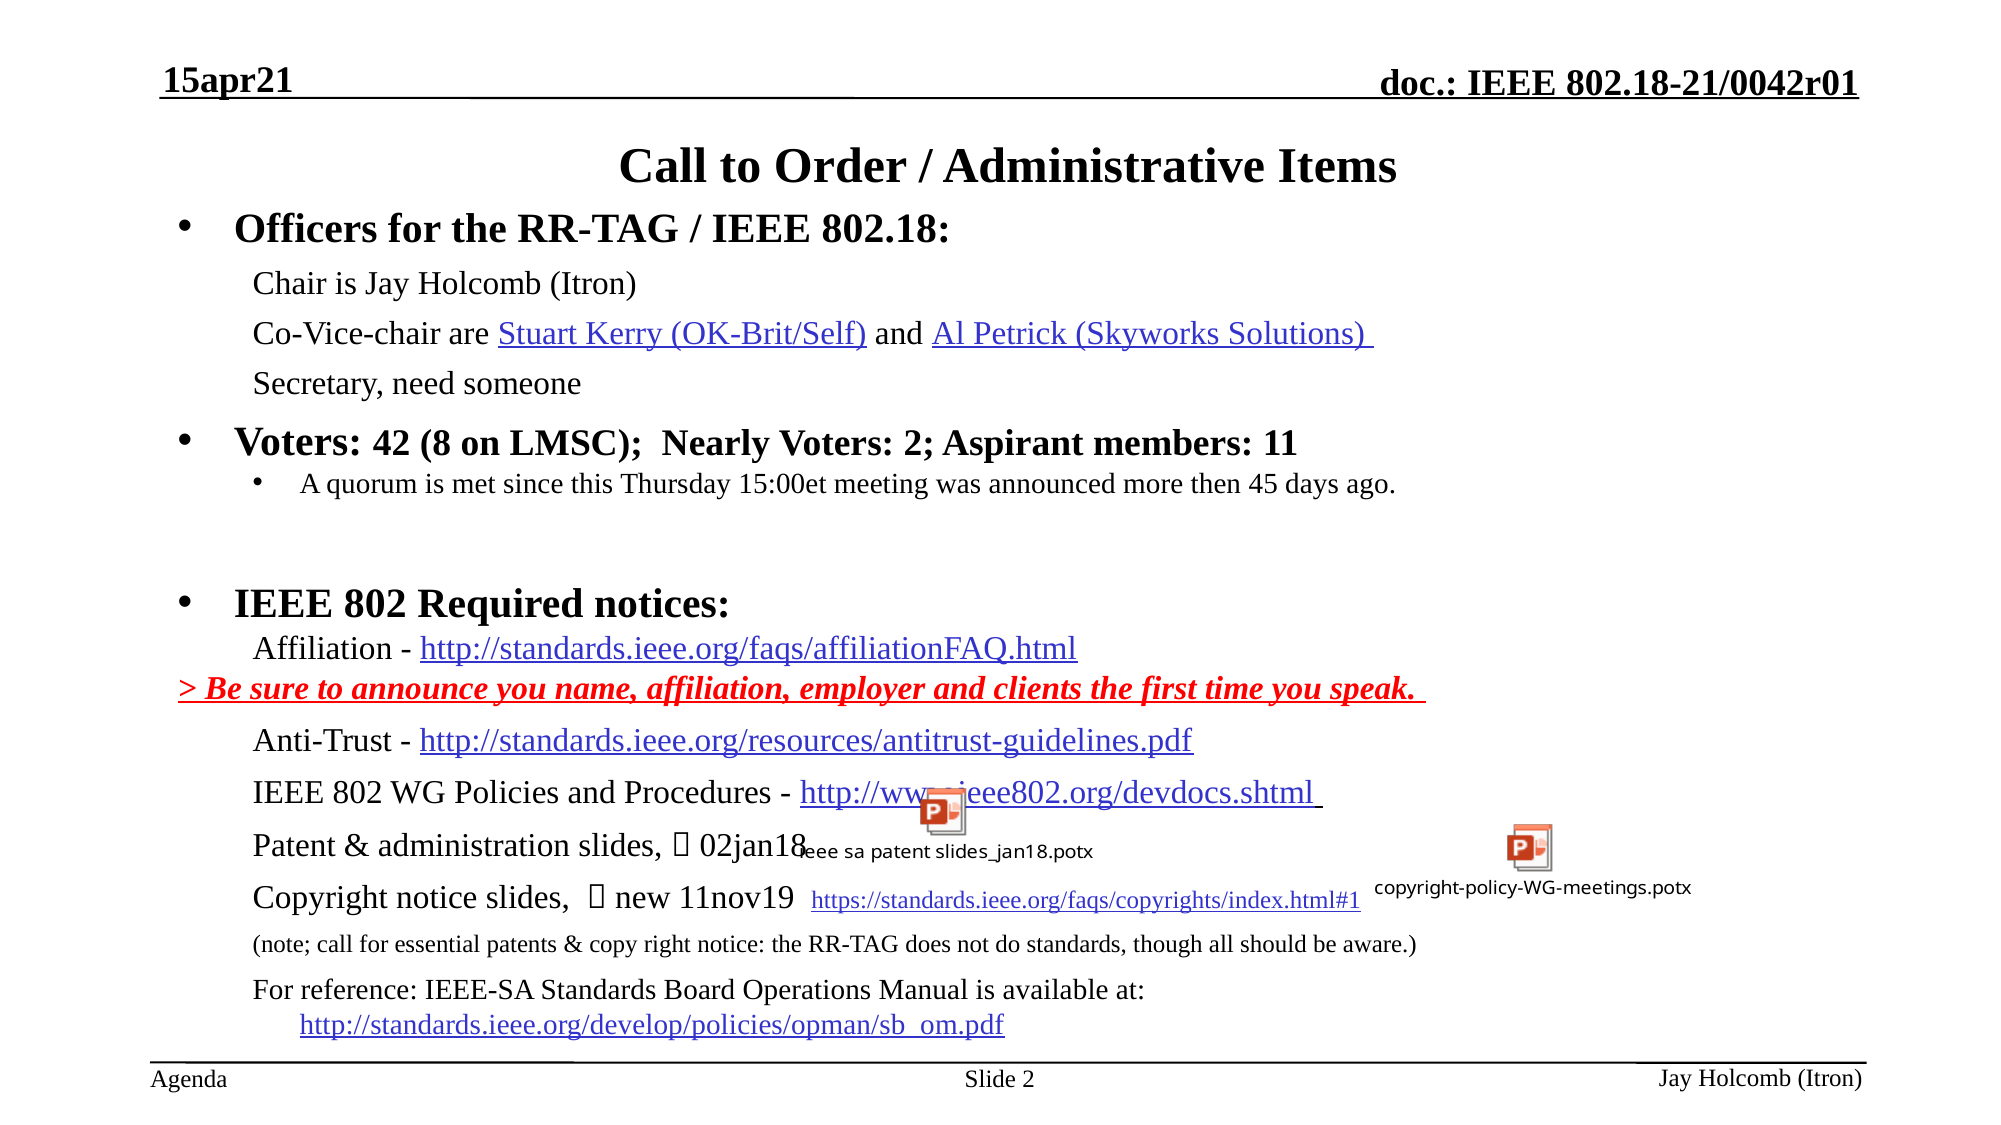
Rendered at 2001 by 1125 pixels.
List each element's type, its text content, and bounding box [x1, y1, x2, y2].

slide_number Slide 2 [933, 1061, 1067, 1123]
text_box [774, 787, 1116, 870]
footer Jay Holcomb (Itron) [1340, 1060, 1863, 1092]
list Officers for the RR-TAG / IEEE 802.18: Chair is Jay Holcomb (Itron) Co-Vice-chair are Stuart Kerry (OK-Brit/Self) and Al Petrick (Skyworks Solutions) Secretary, need someone Voters: 42 (8 on LMSC); Nearly Voters: 2; Aspirant members: 11 A quorum is met since this Thursday 15:00et meeting was announced more then 45 days ago. IEEE 802 Required notices: Affiliation - http://standards.ieee.org/faqs/affiliationFAQ.html > Be sure to announce you name, affiliation, employer and clients the first time you speak. Anti-Trust - http://standards.ieee.org/resources/antitrust-guidelines.pdf IEEE 802 WG Policies and Procedures - http://www.ieee802.org/devdocs.shtml Patent & administration slides,  02jan18 Copyright notice slides,  new 11nov19 https://standards.ieee.org/faqs/copyrights/index.html#1 (note; call for essential patents & copy right notice: the RR-TAG does not do standards, though all should be aware.) For reference: IEEE-SA Standards Board Operations Manual is available at: http://standards.ieee.org/develop/policies/opman/sb_om.pdf [162, 192, 1876, 1051]
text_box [1335, 823, 1729, 906]
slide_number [162, 62, 586, 101]
title Call to Order / Administrative Items [370, 99, 1646, 192]
